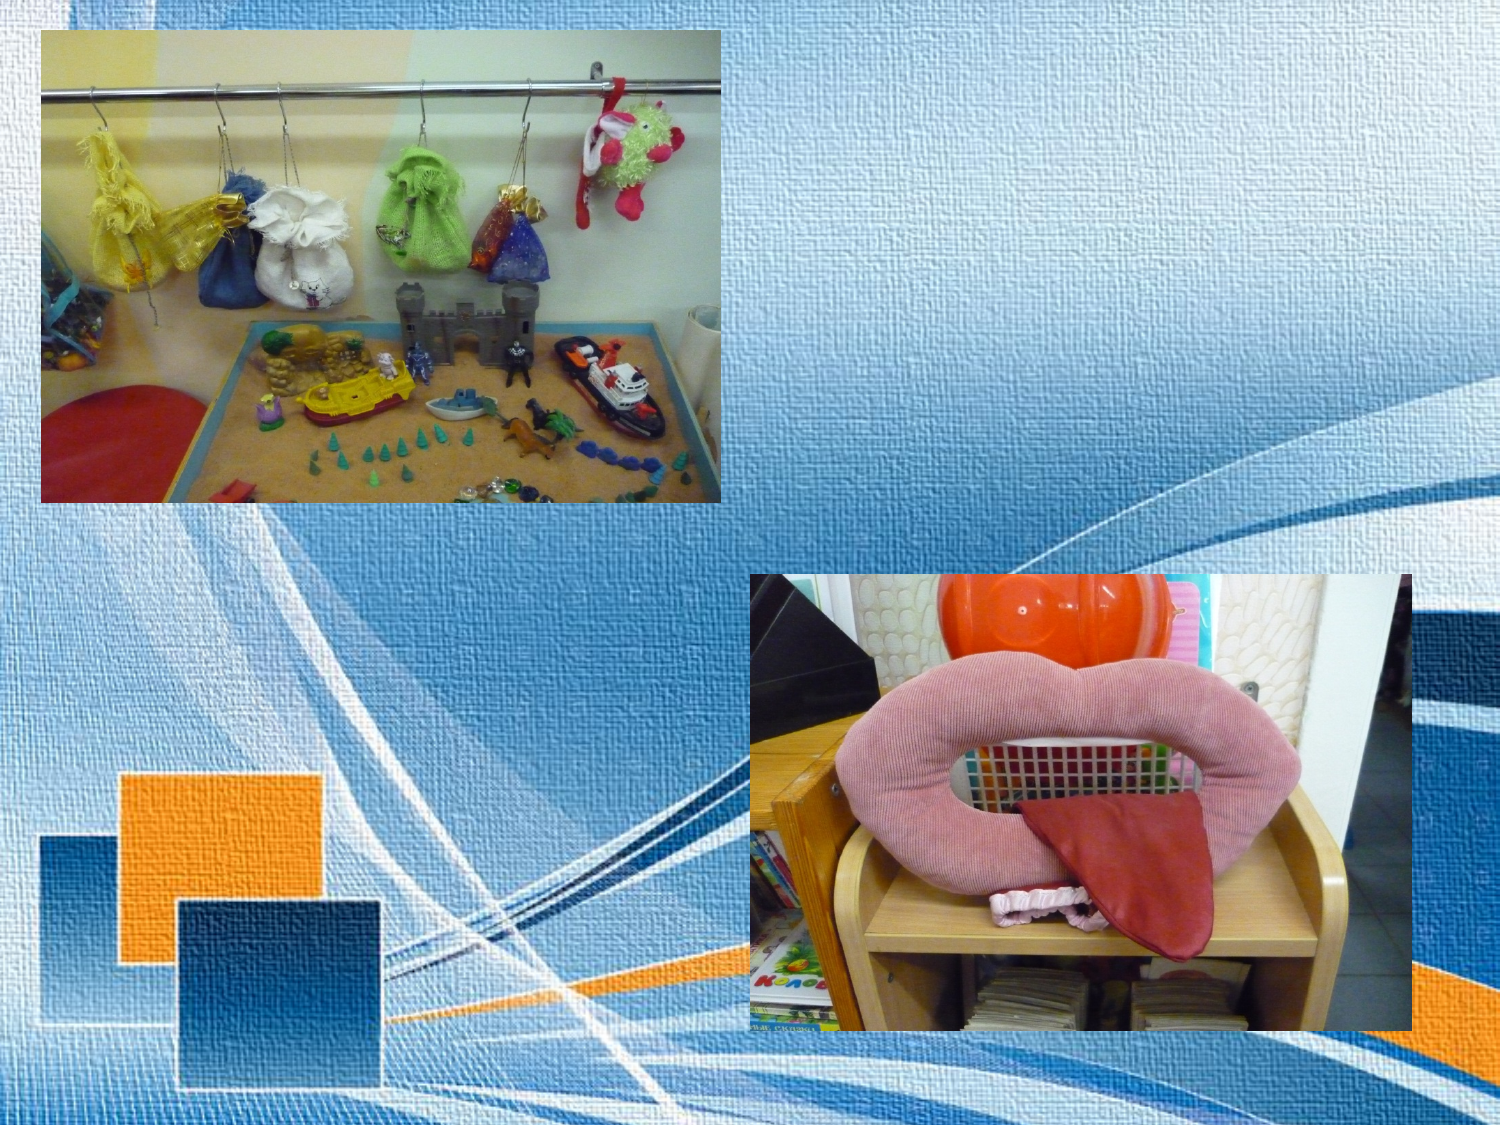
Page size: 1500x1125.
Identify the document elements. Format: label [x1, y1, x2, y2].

list [0, 0, 1500, 1125]
picture [749, 573, 1413, 1031]
picture [40, 30, 721, 503]
